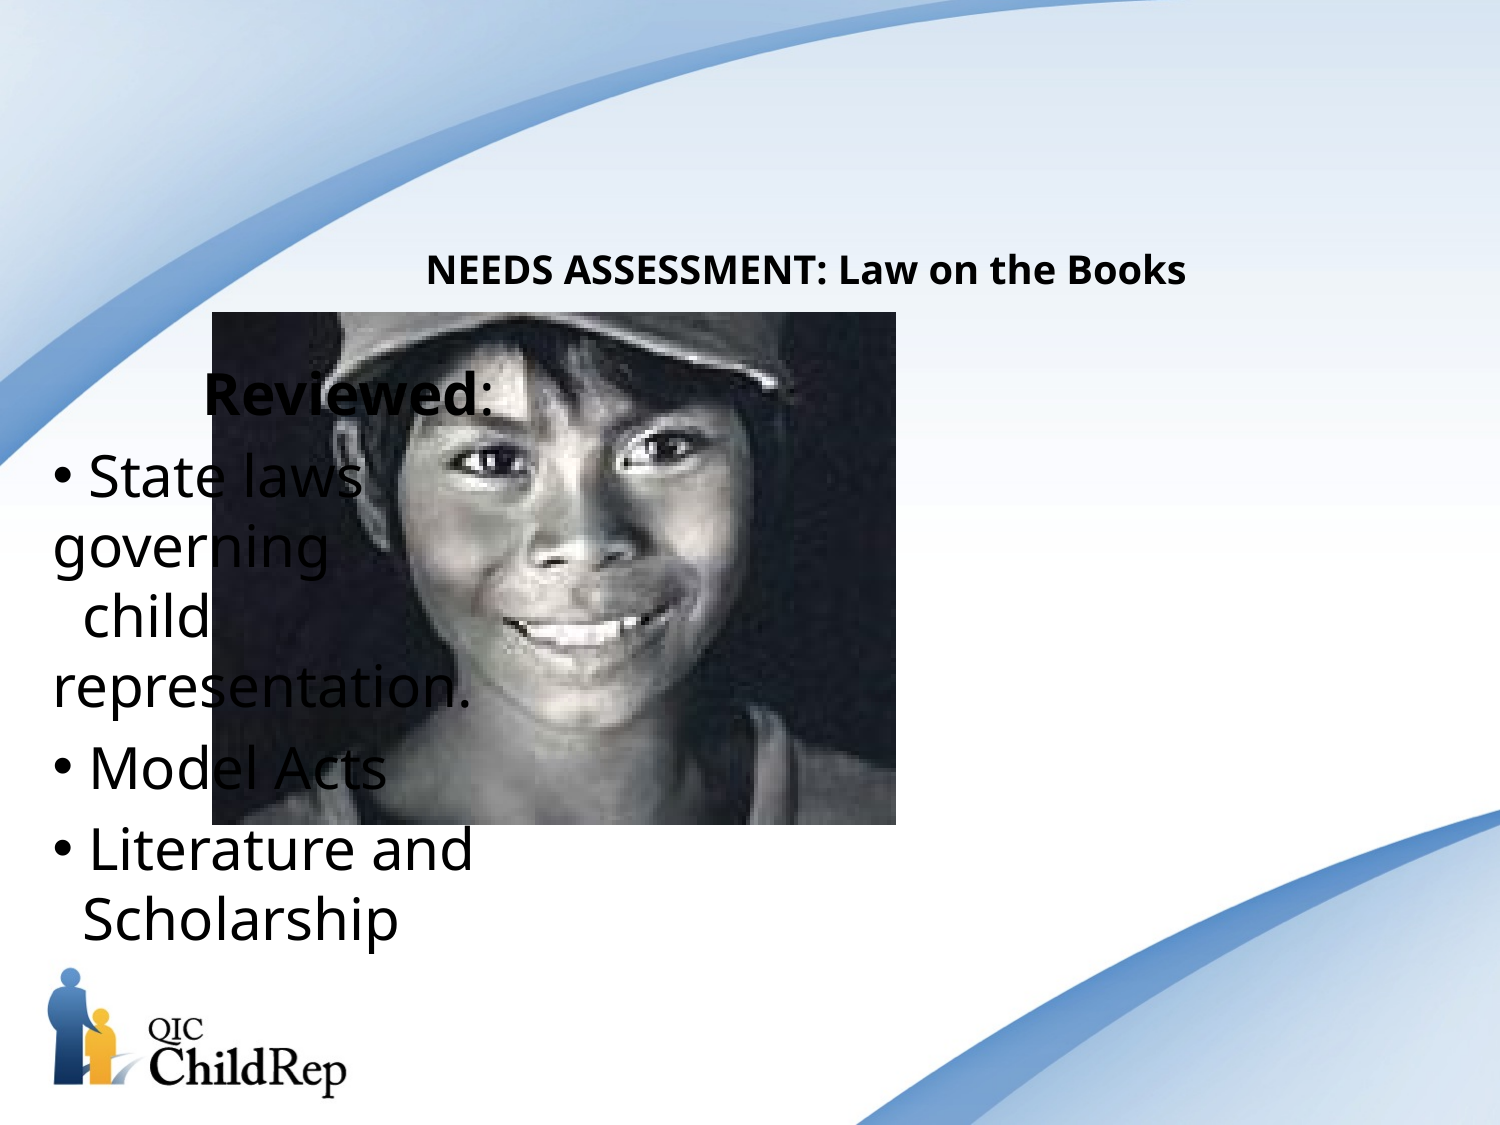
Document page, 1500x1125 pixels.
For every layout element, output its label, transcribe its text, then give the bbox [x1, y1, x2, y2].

text_box [762, 362, 1446, 875]
list Reviewed: State laws governing child representation. Model Acts Literature and Scholarship [37, 350, 650, 863]
title NEEDS ASSESSMENT: Law on the Books [375, 207, 1238, 300]
picture [0, 0, 1500, 1125]
